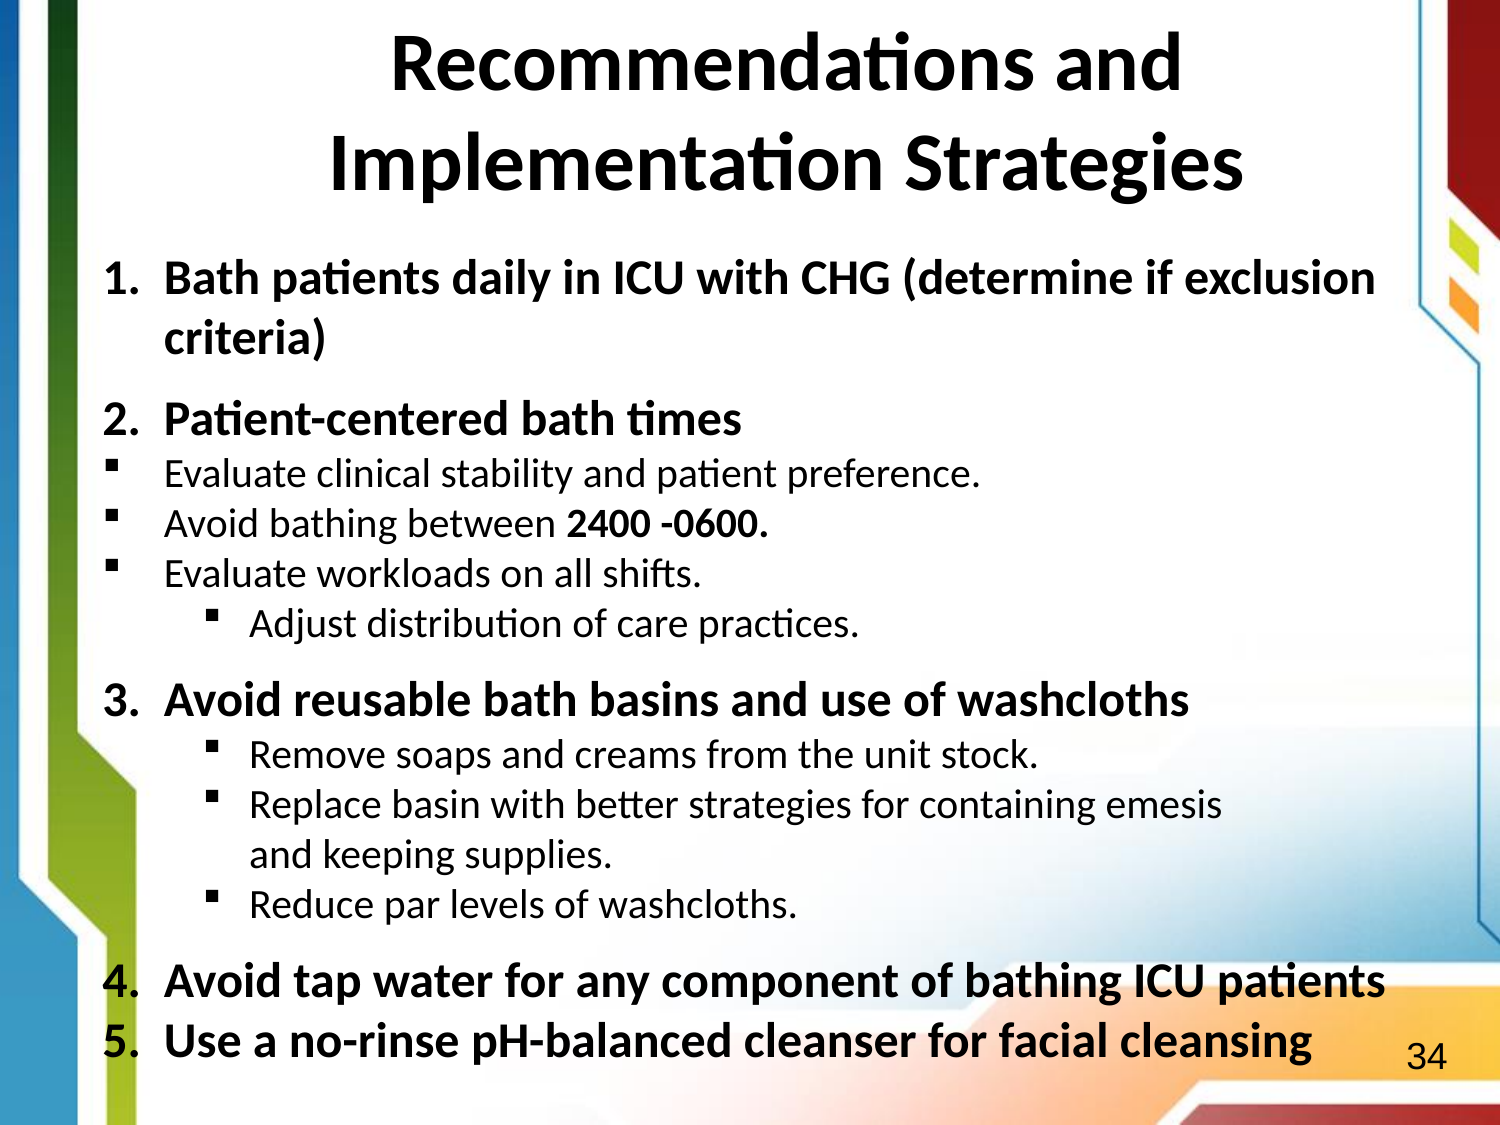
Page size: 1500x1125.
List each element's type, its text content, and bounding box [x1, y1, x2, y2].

text_box 34 [1112, 1024, 1463, 1103]
text_box [38, 199, 1439, 976]
picture [0, 0, 1500, 1125]
text_box Recommendations and Implementation Strategies [149, 0, 1425, 92]
list Bath patients daily in ICU with CHG (determine if exclusion criteria) Patient-centered bath times Evaluate clinical stability and patient preference. Avoid bathing between 2400 -0600. Evaluate workloads on all shifts. Adjust distribution of care practices. Avoid reusable bath basins and use of washcloths Remove soaps and creams from the unit stock. Replace basin with better strategies for containing emesis and keeping supplies. Reduce par levels of washcloths. Avoid tap water for any component of bathing ICU patients Use a no-rinse pH-balanced cleanser for facial cleansing [64, 237, 1500, 896]
